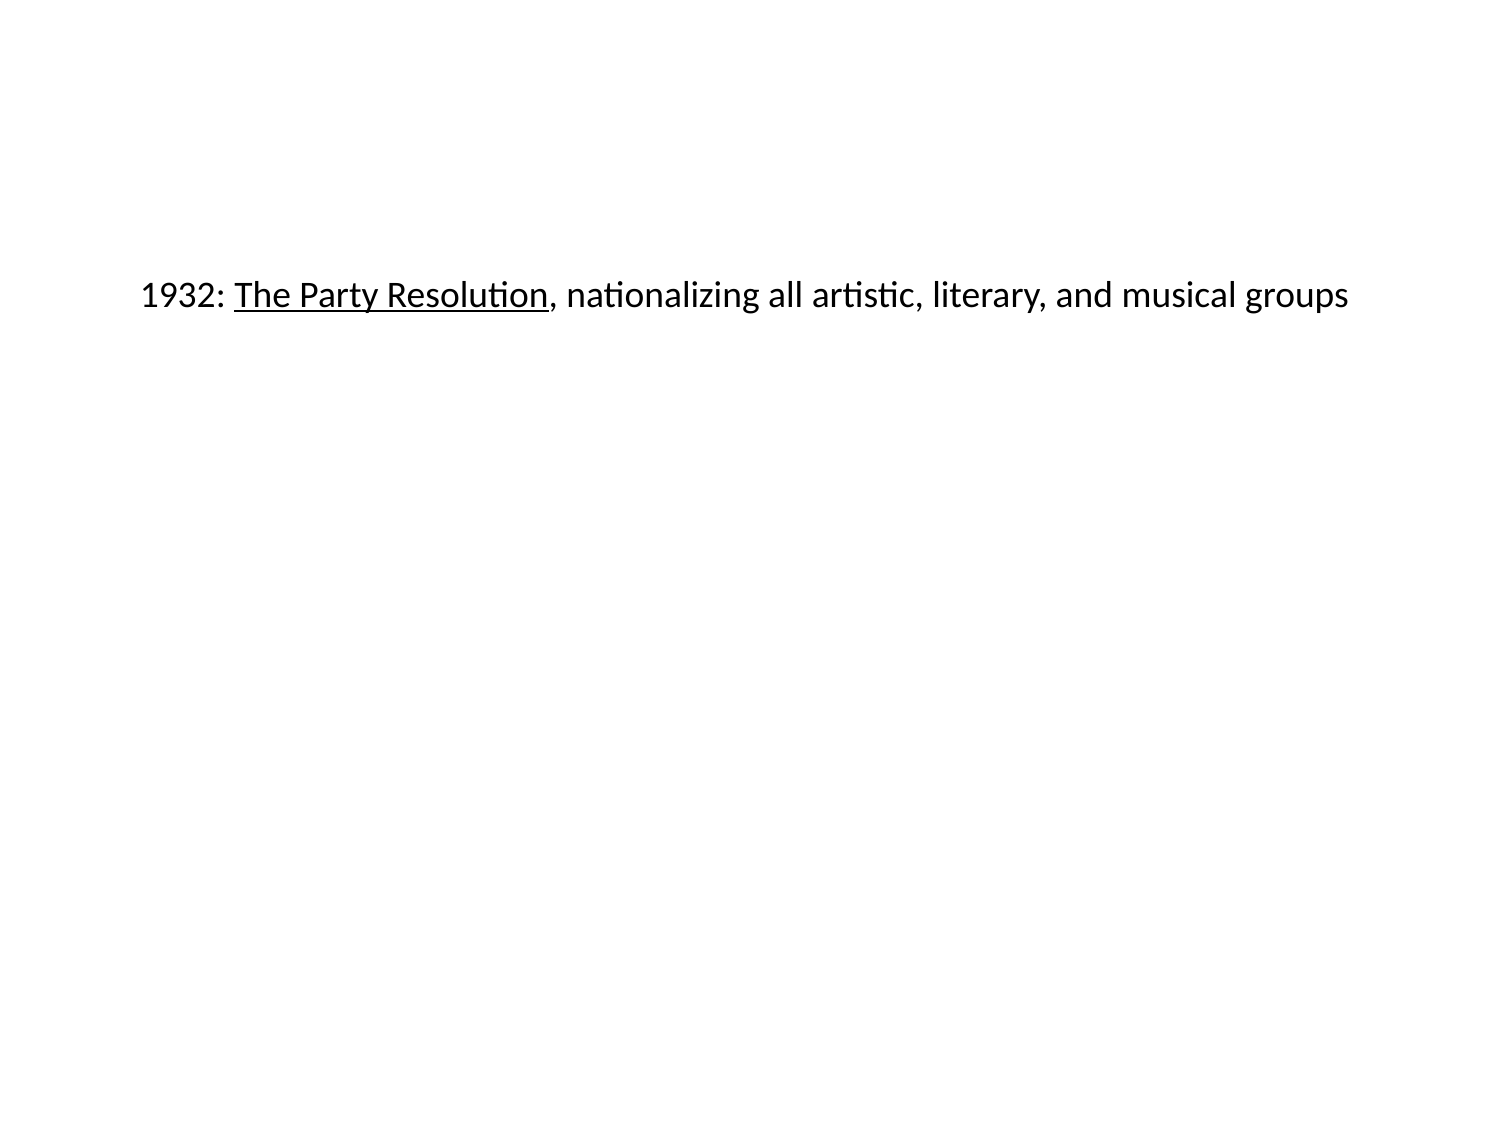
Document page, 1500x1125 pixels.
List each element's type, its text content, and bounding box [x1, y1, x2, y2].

text_box 1932: The Party Resolution, nationalizing all artistic, literary, and musical groups [125, 262, 1438, 458]
